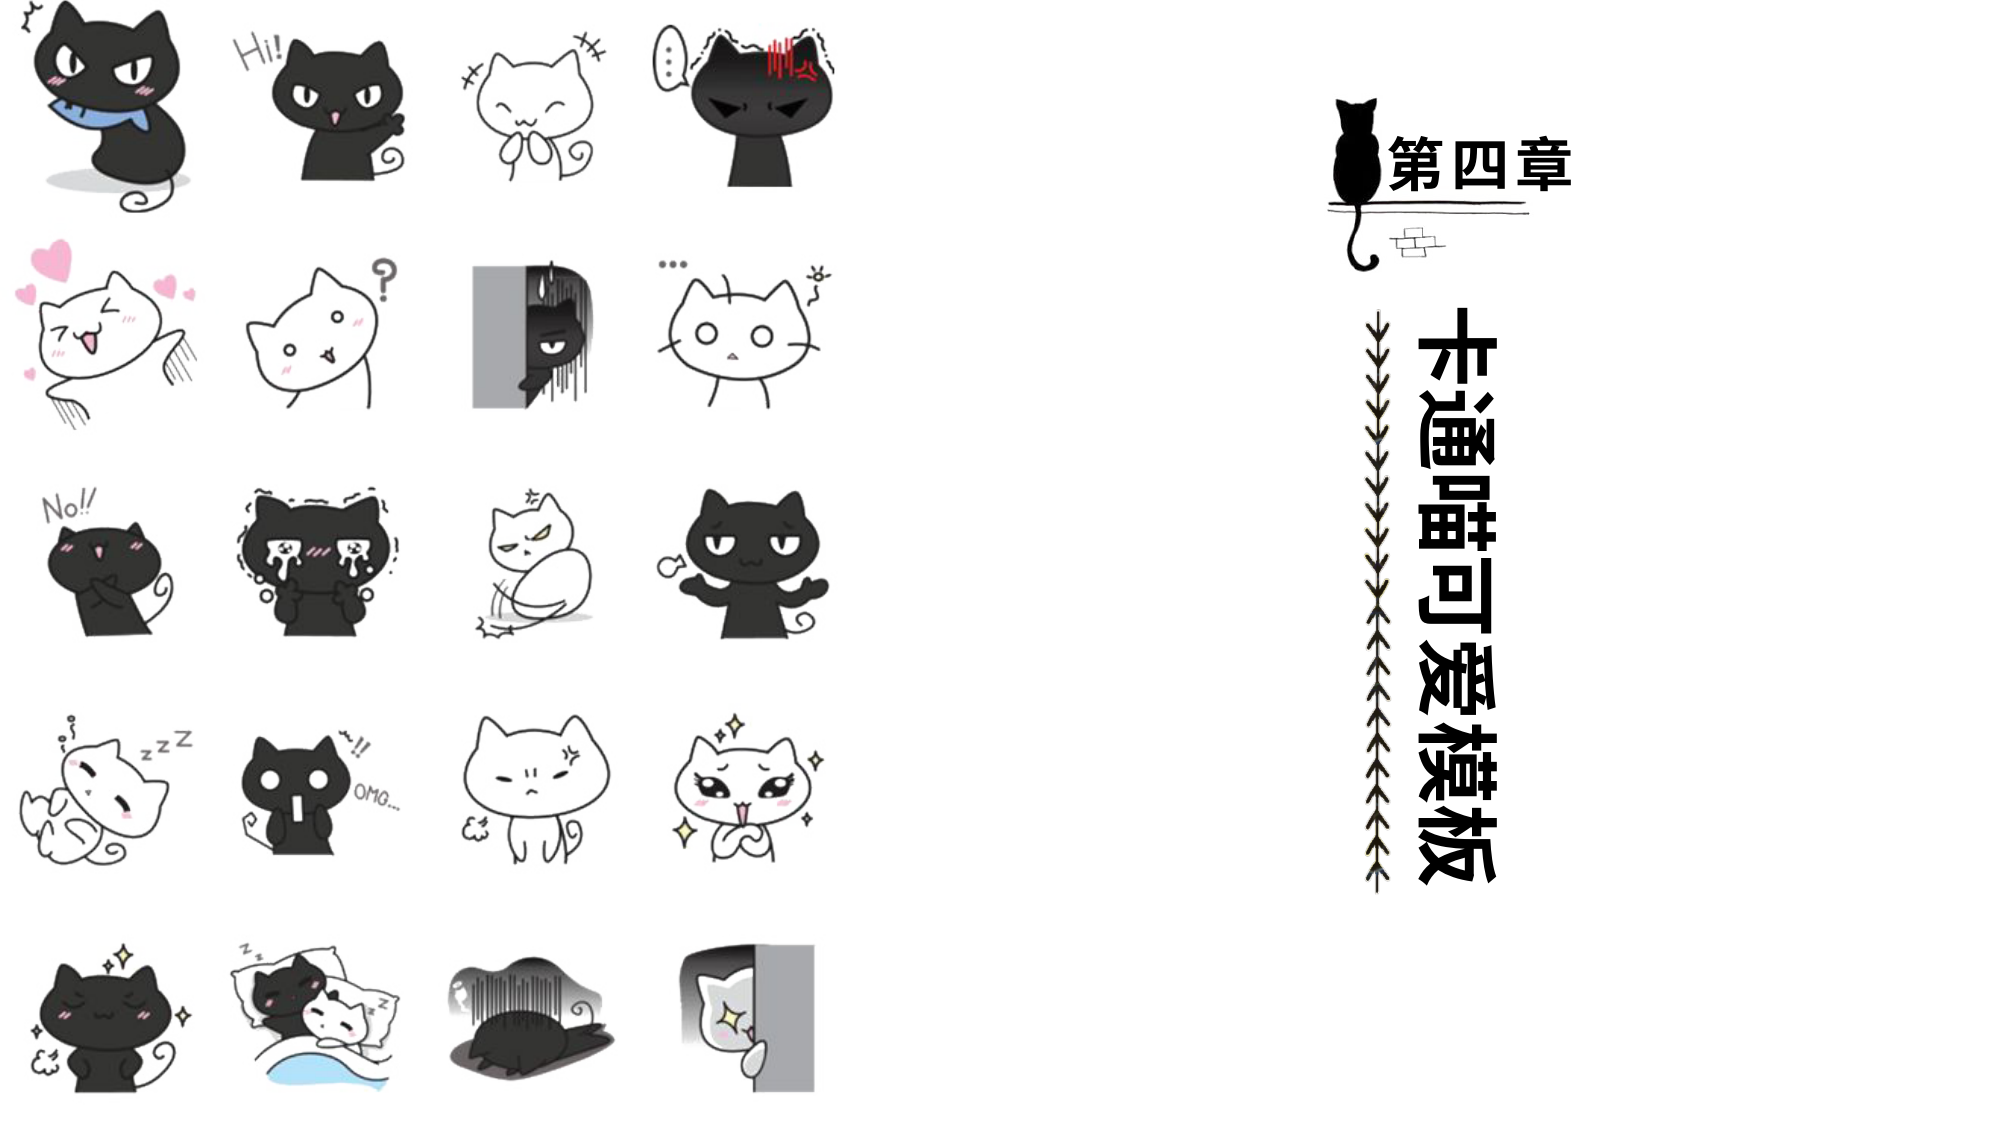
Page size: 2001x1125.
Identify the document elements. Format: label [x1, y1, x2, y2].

text_box [1361, 300, 1517, 904]
text_box [1320, 80, 1619, 300]
picture [0, 0, 872, 1125]
